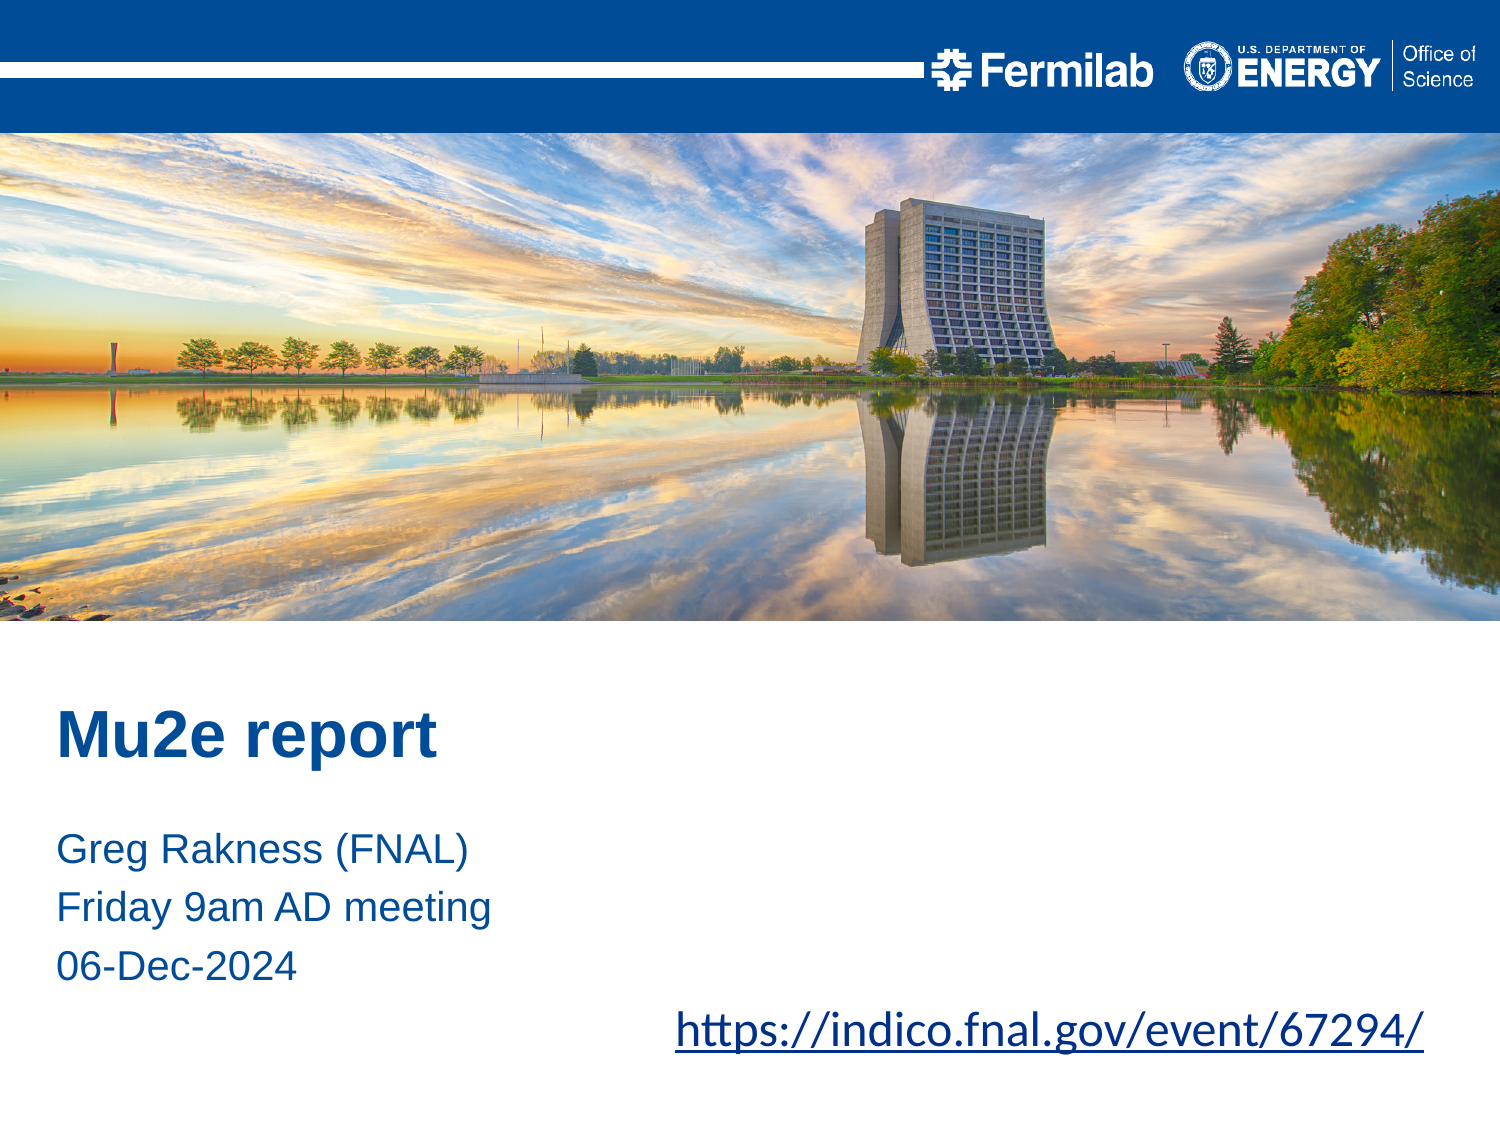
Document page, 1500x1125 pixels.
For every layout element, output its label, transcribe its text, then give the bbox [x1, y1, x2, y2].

list Greg Rakness (FNAL) Friday 9am AD meeting 06-Dec-2024 [56, 814, 1451, 1066]
text_box https://indico.fnal.gov/event/67294/ [649, 989, 1473, 1065]
list Mu2e report [56, 648, 1451, 813]
picture [0, 133, 1500, 621]
